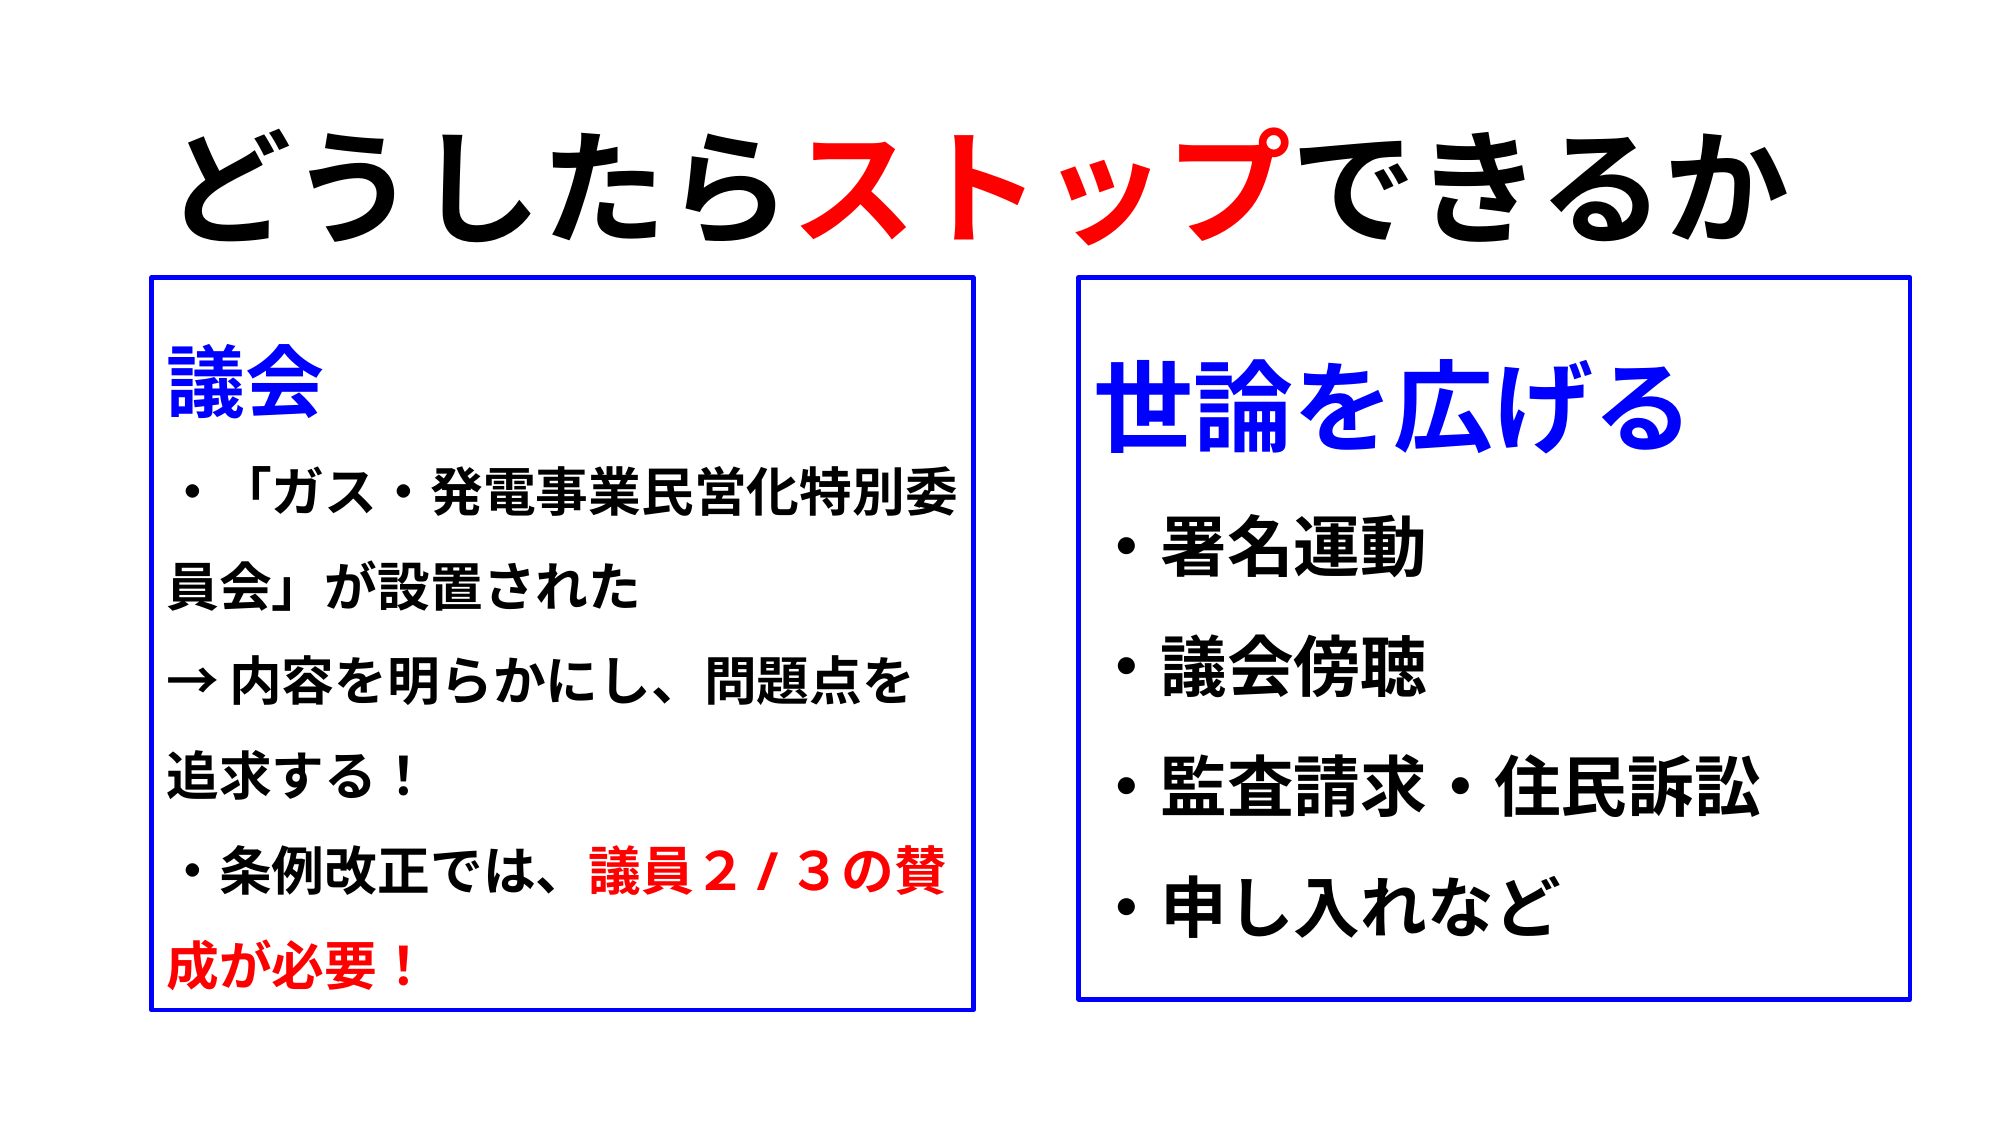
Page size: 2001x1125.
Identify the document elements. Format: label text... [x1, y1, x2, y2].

text_box 議会 ・「ガス・発電事業民営化特別委員会」が設置された →内容を明らかにし、問題点を追求する！ ・条例改正では、議員２/３の賛成が必要！ [151, 277, 974, 1010]
text_box 世論を広げる ・署名運動 ・議会傍聴 ・監査請求・住民訴訟 ・申し入れなど [1078, 277, 1910, 1000]
title どうしたらストップできるか [151, 84, 1873, 303]
